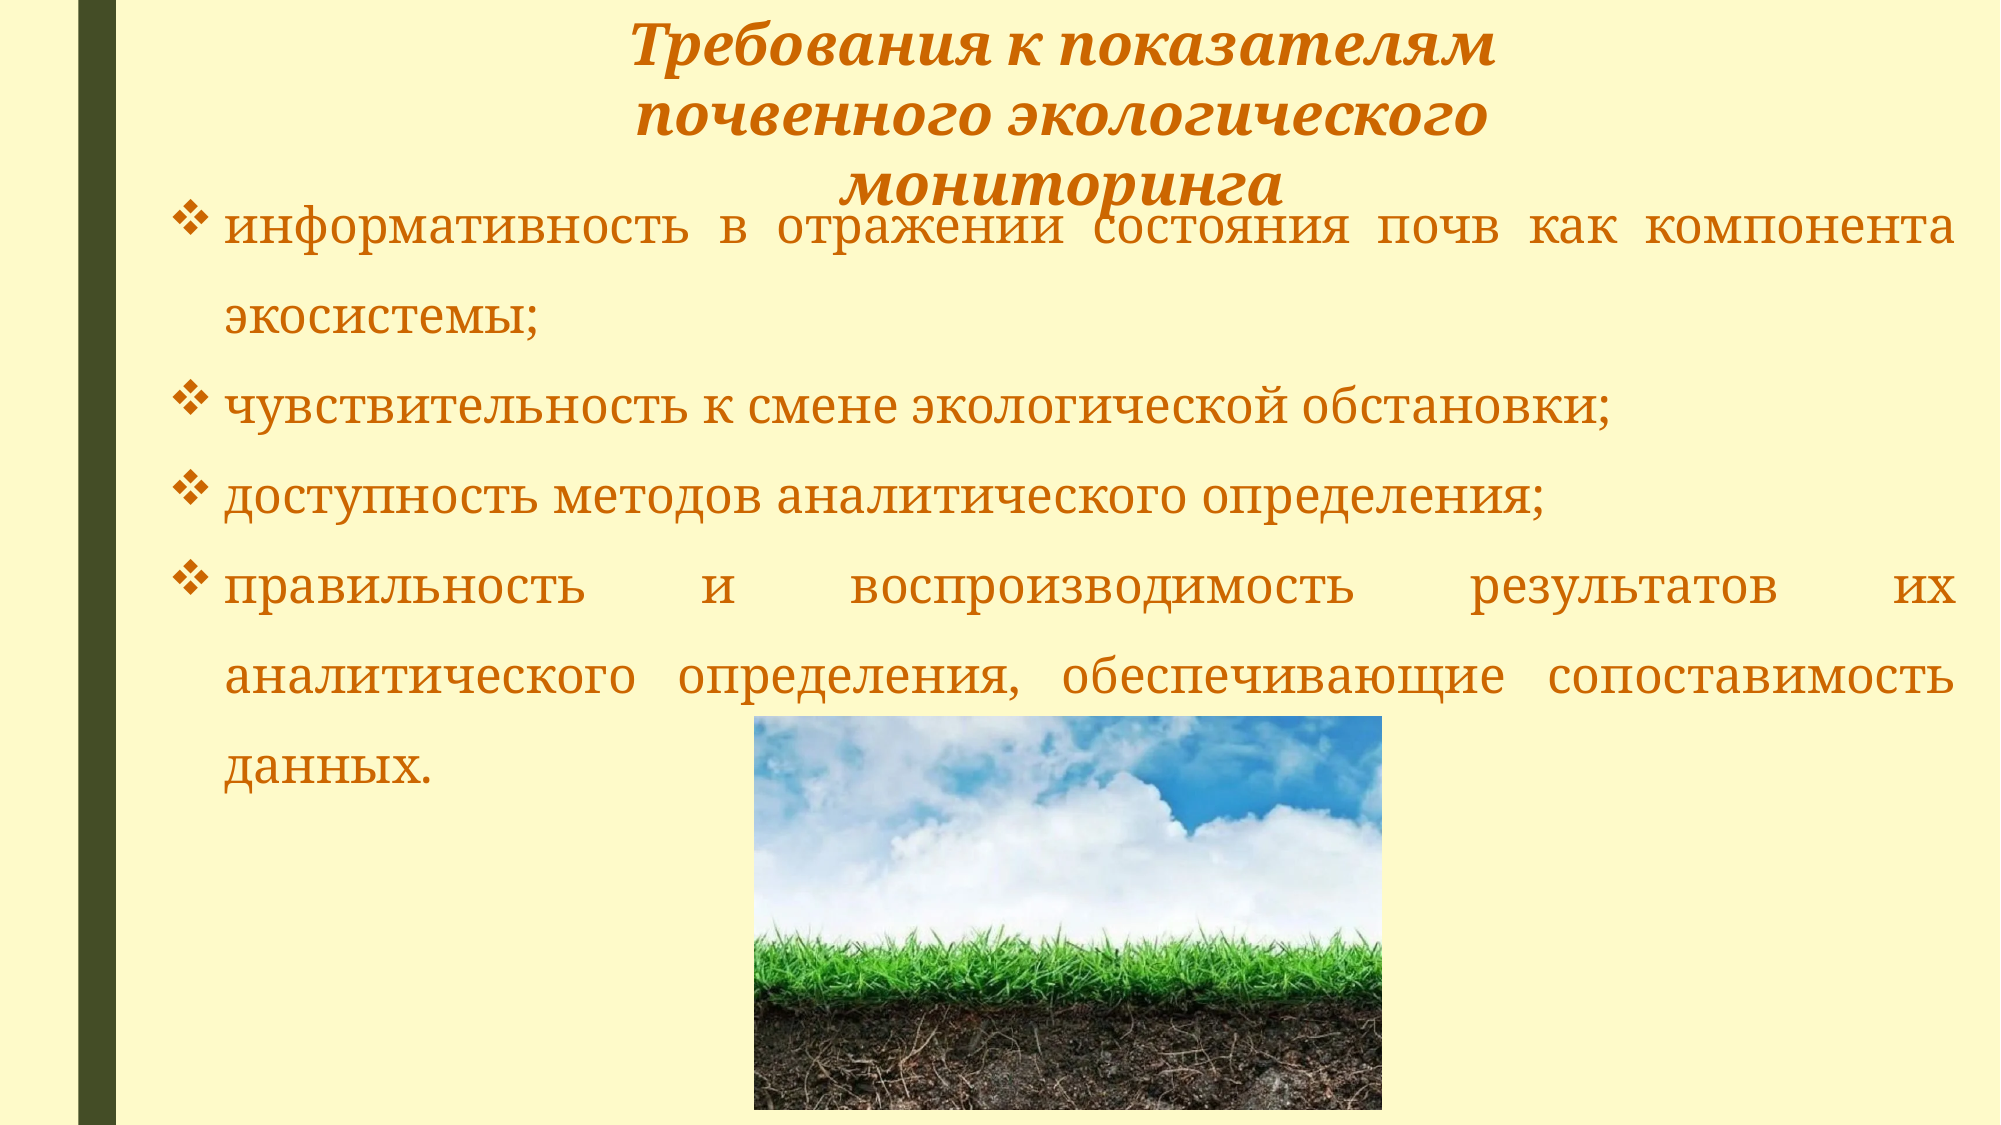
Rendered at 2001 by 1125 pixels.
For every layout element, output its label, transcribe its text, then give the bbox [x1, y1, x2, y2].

picture [753, 716, 1382, 1110]
text_box Требования к показателям почвенного экологического мониторинга [473, 0, 1652, 156]
text_box информативность в отражении состояния почв как компонента экосистемы; чувствительность к смене экологической обстановки; доступность методов аналитического определения; правильность и воспроизводимость результатов их аналитического определения, обеспечивающие сопоставимость данных. [153, 156, 1972, 802]
